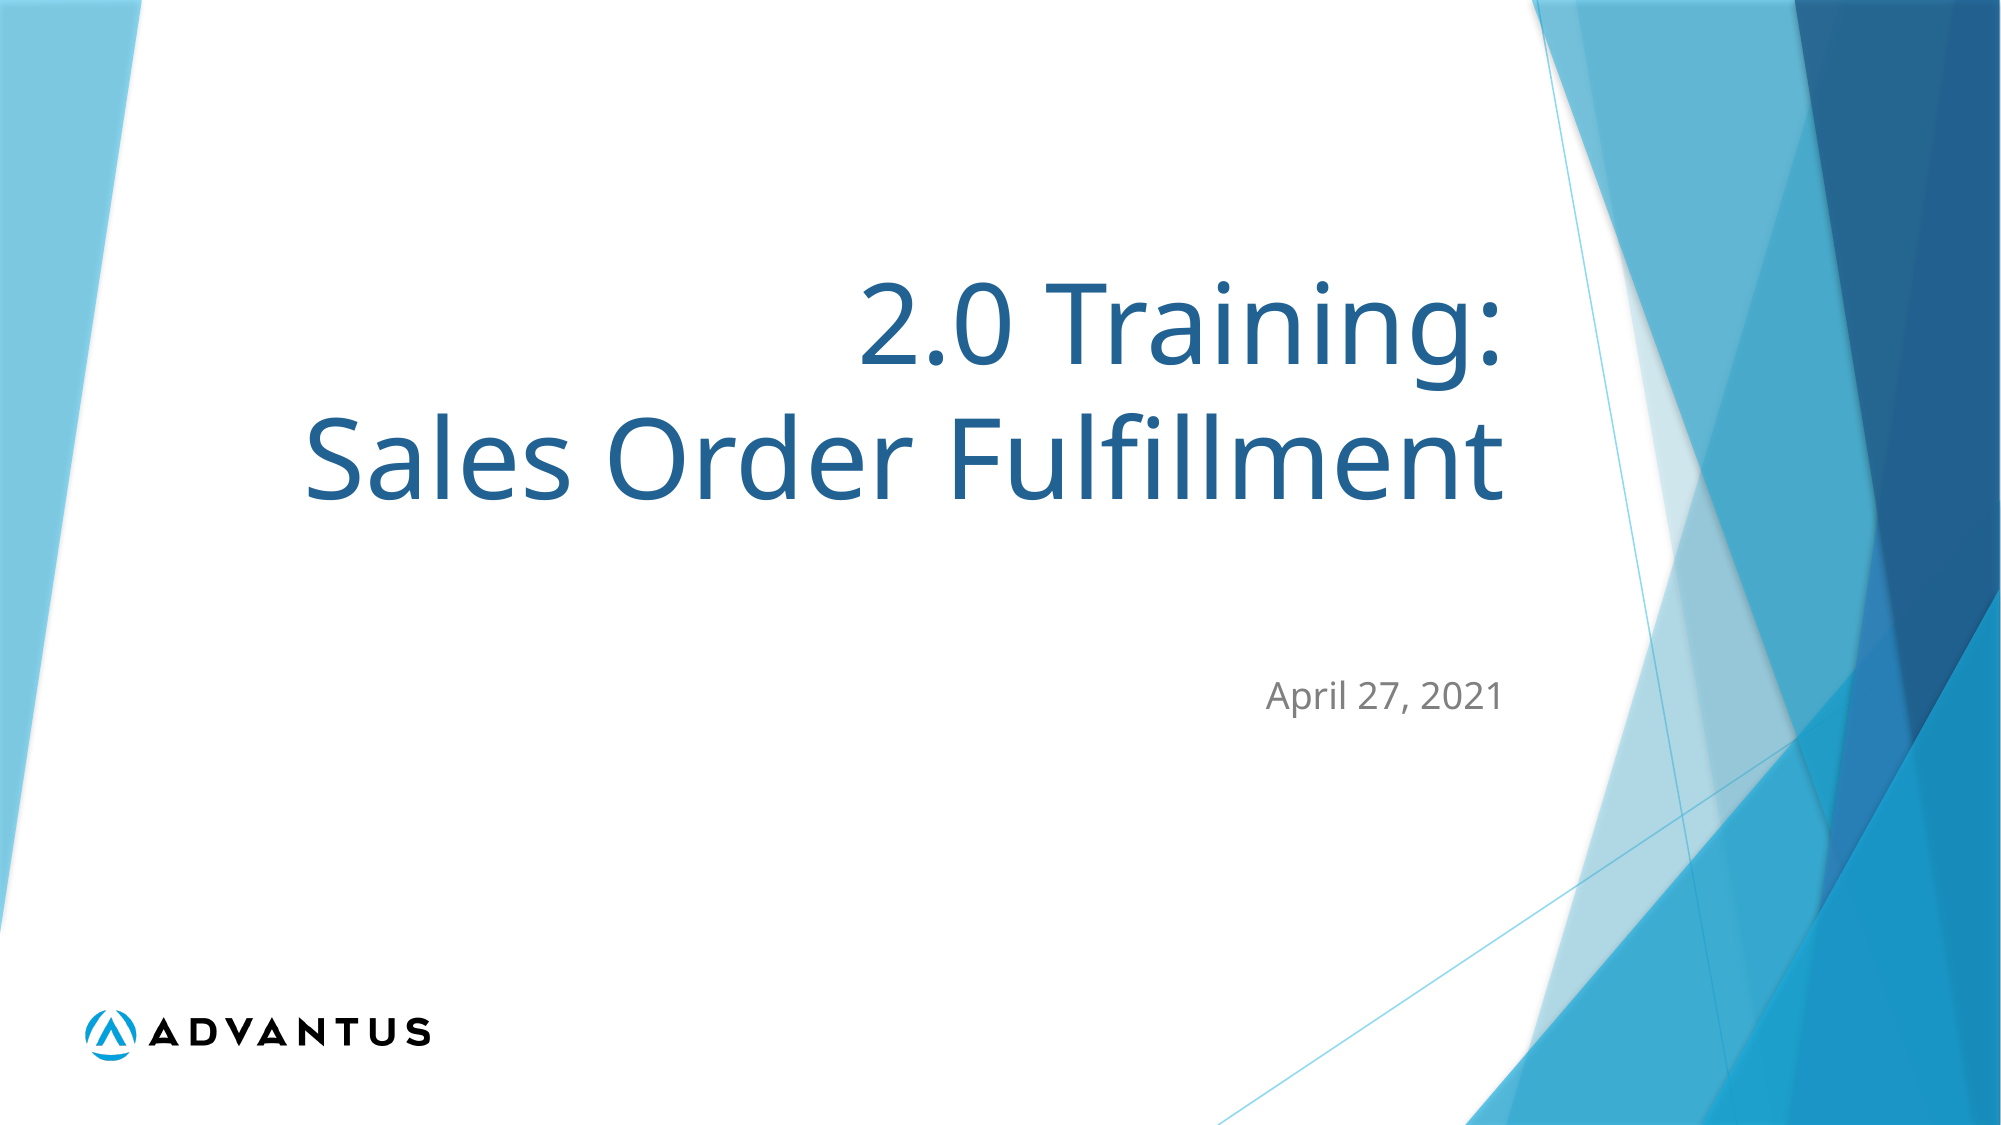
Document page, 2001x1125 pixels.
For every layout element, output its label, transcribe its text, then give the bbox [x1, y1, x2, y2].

title 2.0 Training: Sales Order Fulfillment [247, 394, 1522, 664]
subtitle April 27, 2021 [247, 664, 1522, 845]
picture [84, 1009, 430, 1062]
